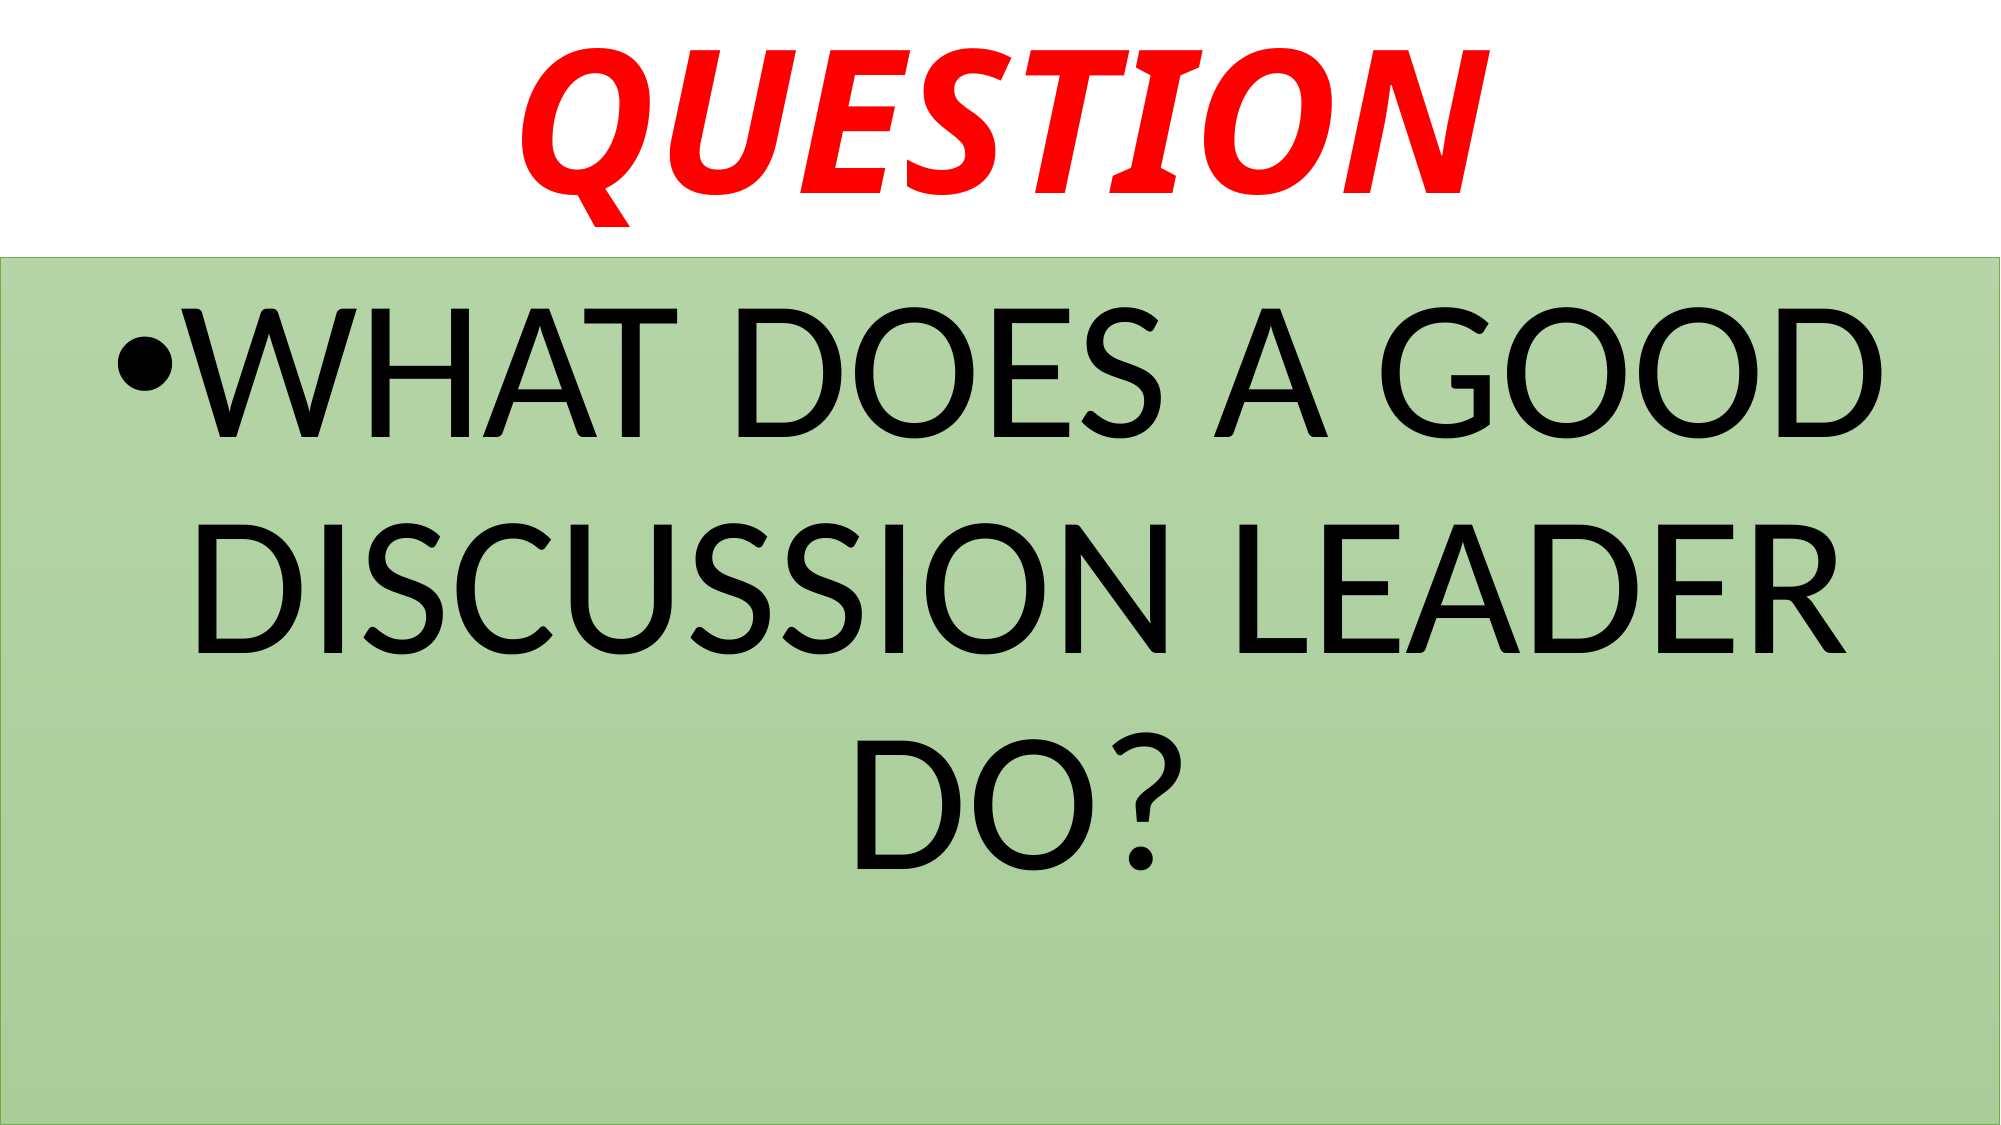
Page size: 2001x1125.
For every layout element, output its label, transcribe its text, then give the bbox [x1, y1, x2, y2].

title QUESTION [0, 0, 2000, 257]
list WHAT DOES A GOOD DISCUSSION LEADER DO? [0, 257, 2000, 1125]
